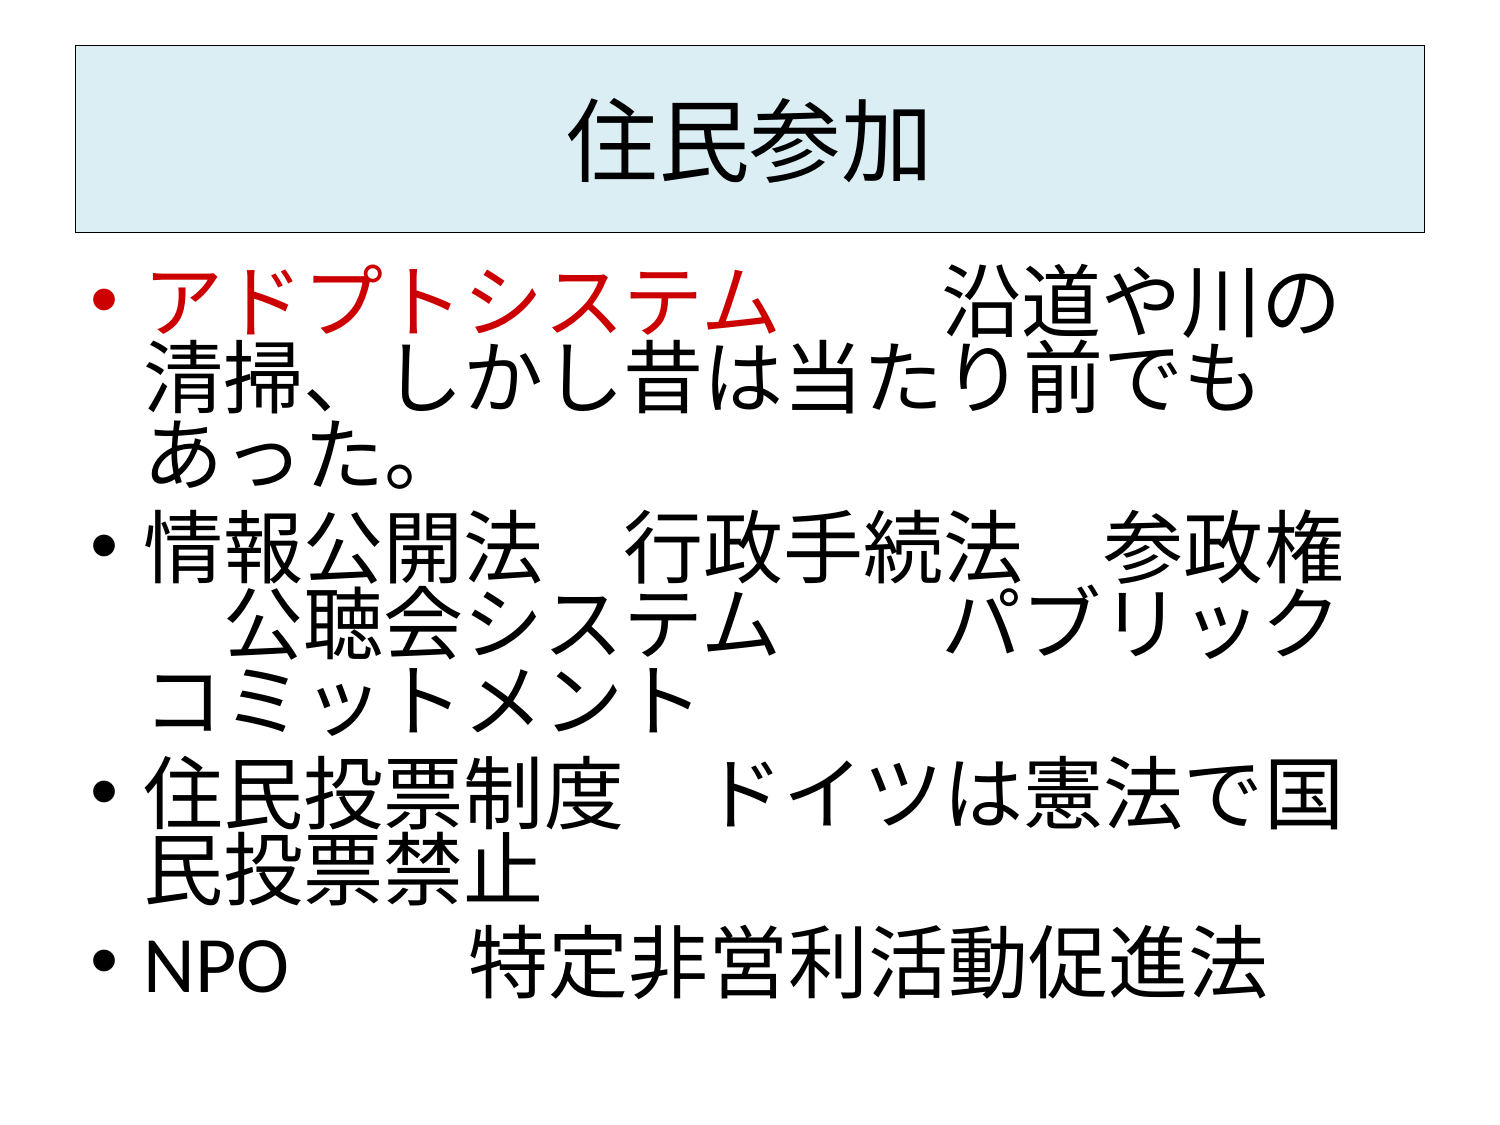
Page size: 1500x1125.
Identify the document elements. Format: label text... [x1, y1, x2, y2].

list アドプトシステム 沿道や川の清掃、しかし昔は当たり前でもあった。 情報公開法 行政手続法 参政権 公聴会システム パブリックコミットメント 住民投票制度 ドイツは憲法で国民投票禁止 NPO 特定非営利活動促進法 [75, 262, 1425, 1094]
title 住民参加 [75, 45, 1425, 233]
